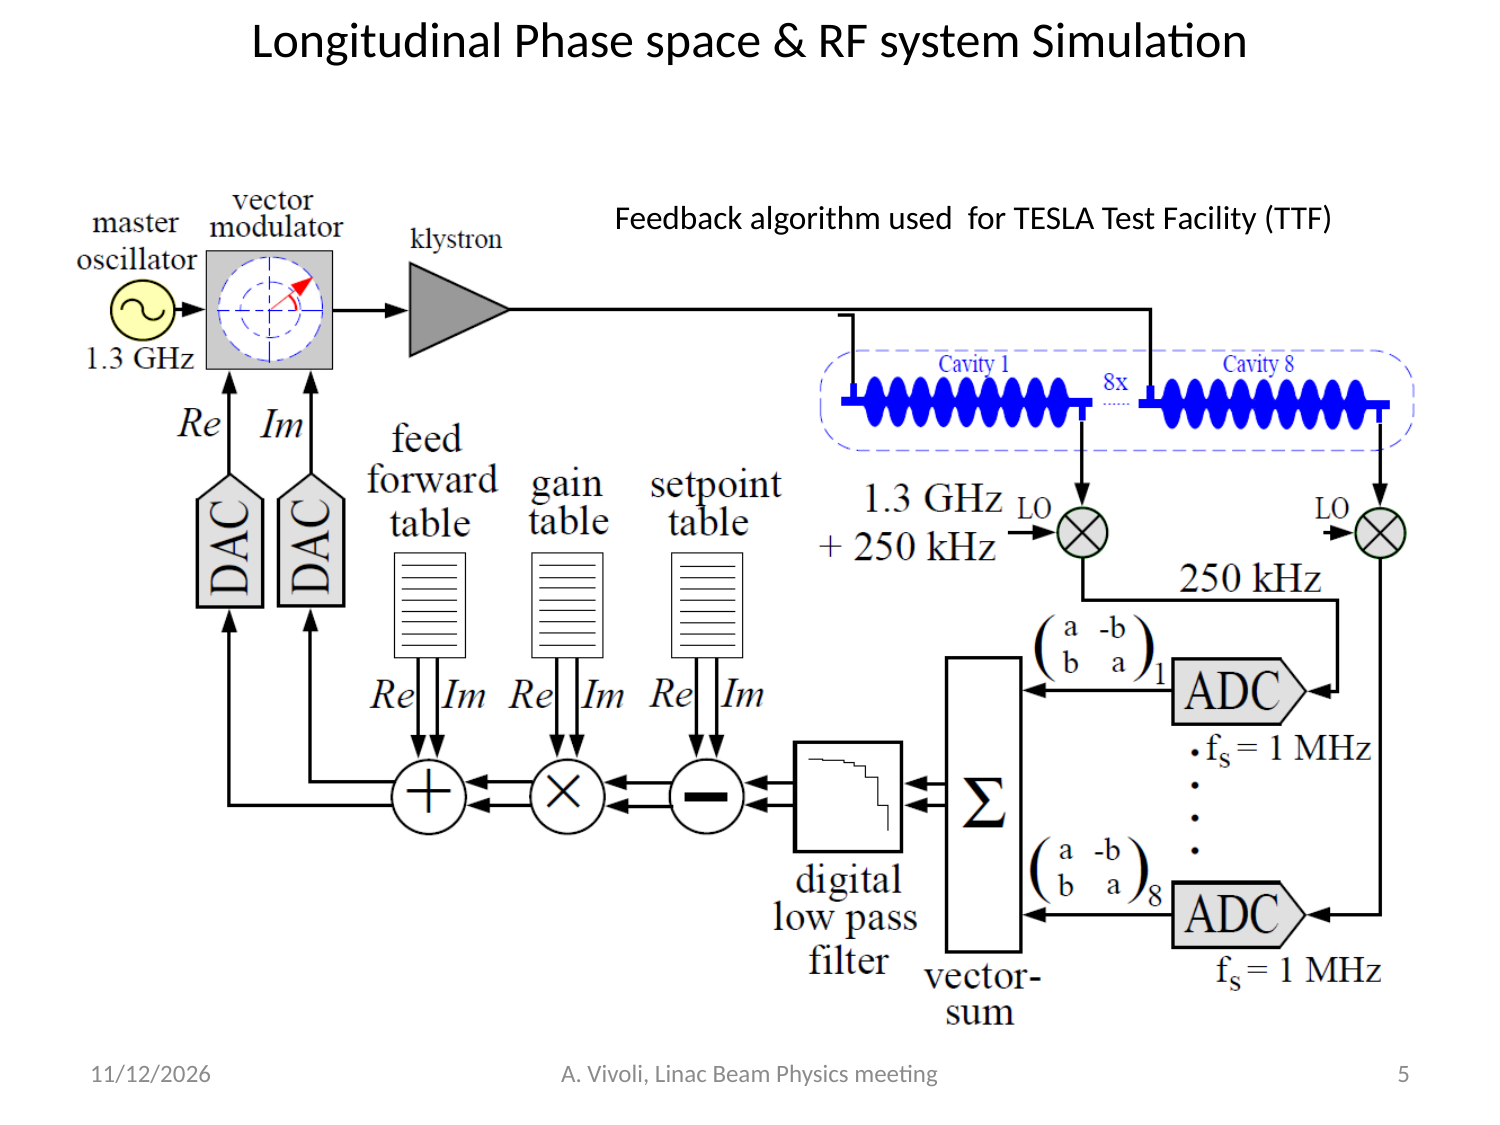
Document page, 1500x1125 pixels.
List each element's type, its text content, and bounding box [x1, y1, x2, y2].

footer A. Vivoli, Linac Beam Physics meeting [512, 1054, 988, 1103]
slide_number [75, 1054, 425, 1103]
text_box Longitudinal Phase space & RF system Simulation [0, 0, 1500, 75]
slide_number 5 [1074, 1054, 1425, 1103]
picture [56, 159, 1444, 1046]
